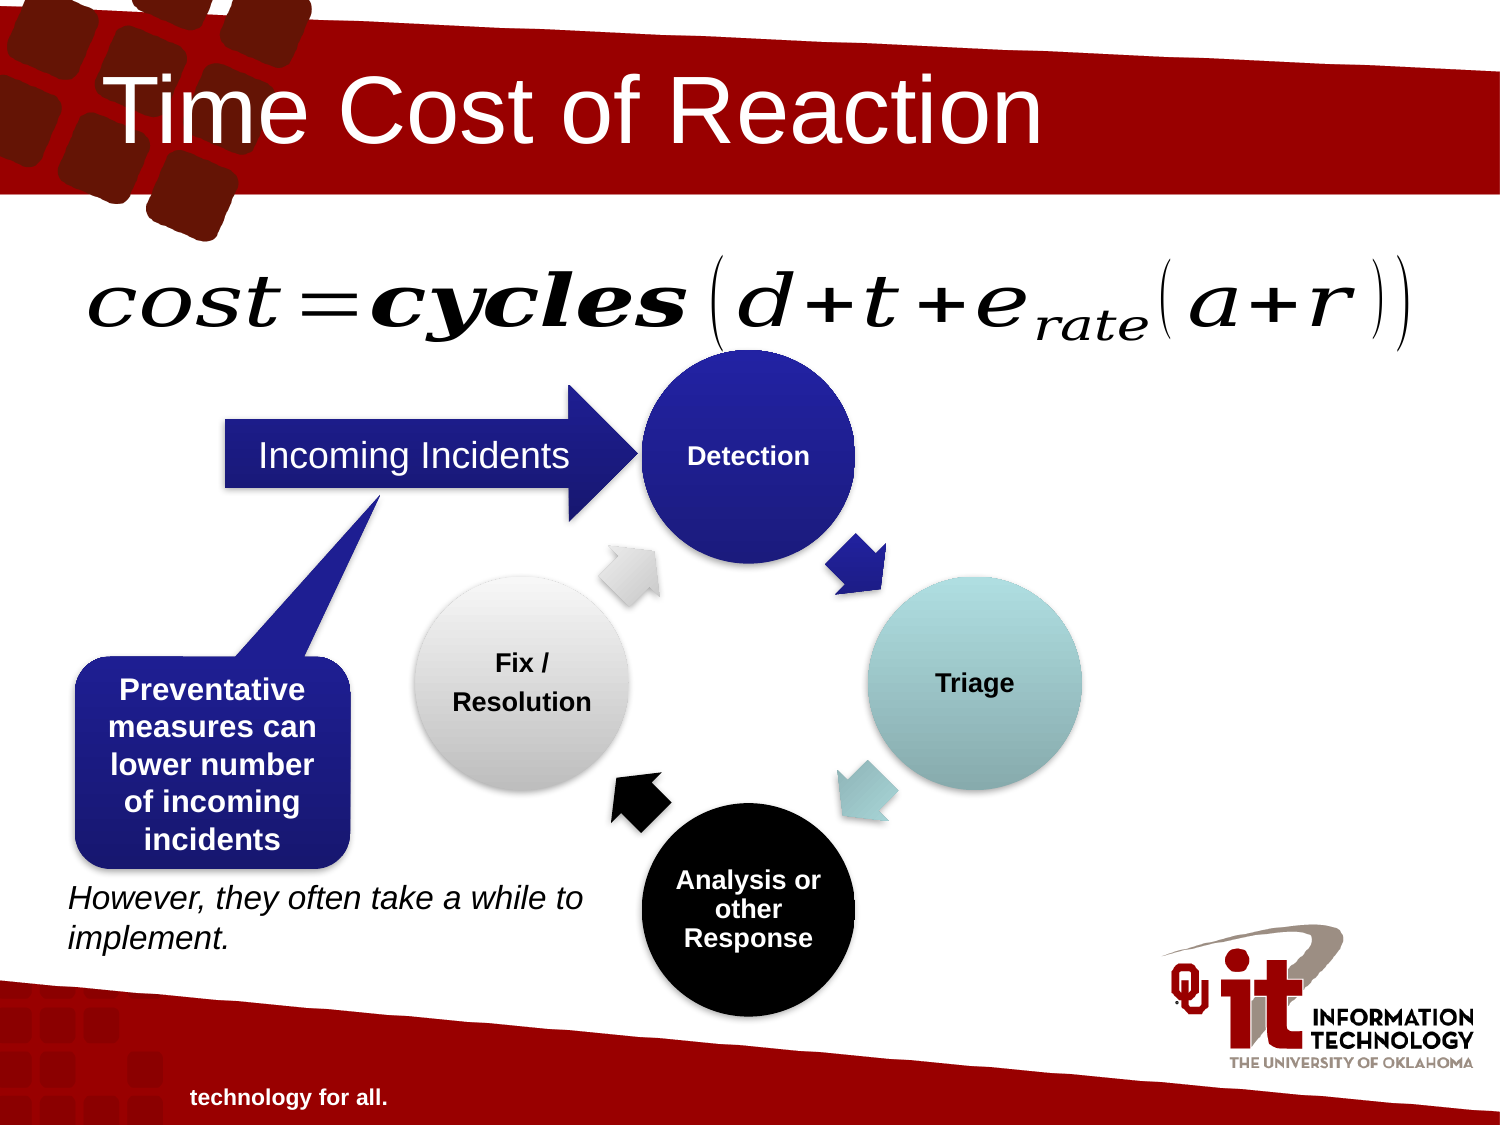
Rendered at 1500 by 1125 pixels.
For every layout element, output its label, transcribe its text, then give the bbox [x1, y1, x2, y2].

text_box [334, 349, 1163, 1017]
text_box Preventative measures can lower number of incoming incidents [74, 551, 329, 868]
picture [0, 0, 1500, 1125]
text_box However, they often take a while to implement. [53, 868, 329, 964]
text_box Incoming Incidents [225, 419, 329, 488]
footer technology for all. [174, 1074, 651, 1125]
title Time Cost of Reaction [86, 11, 1437, 200]
